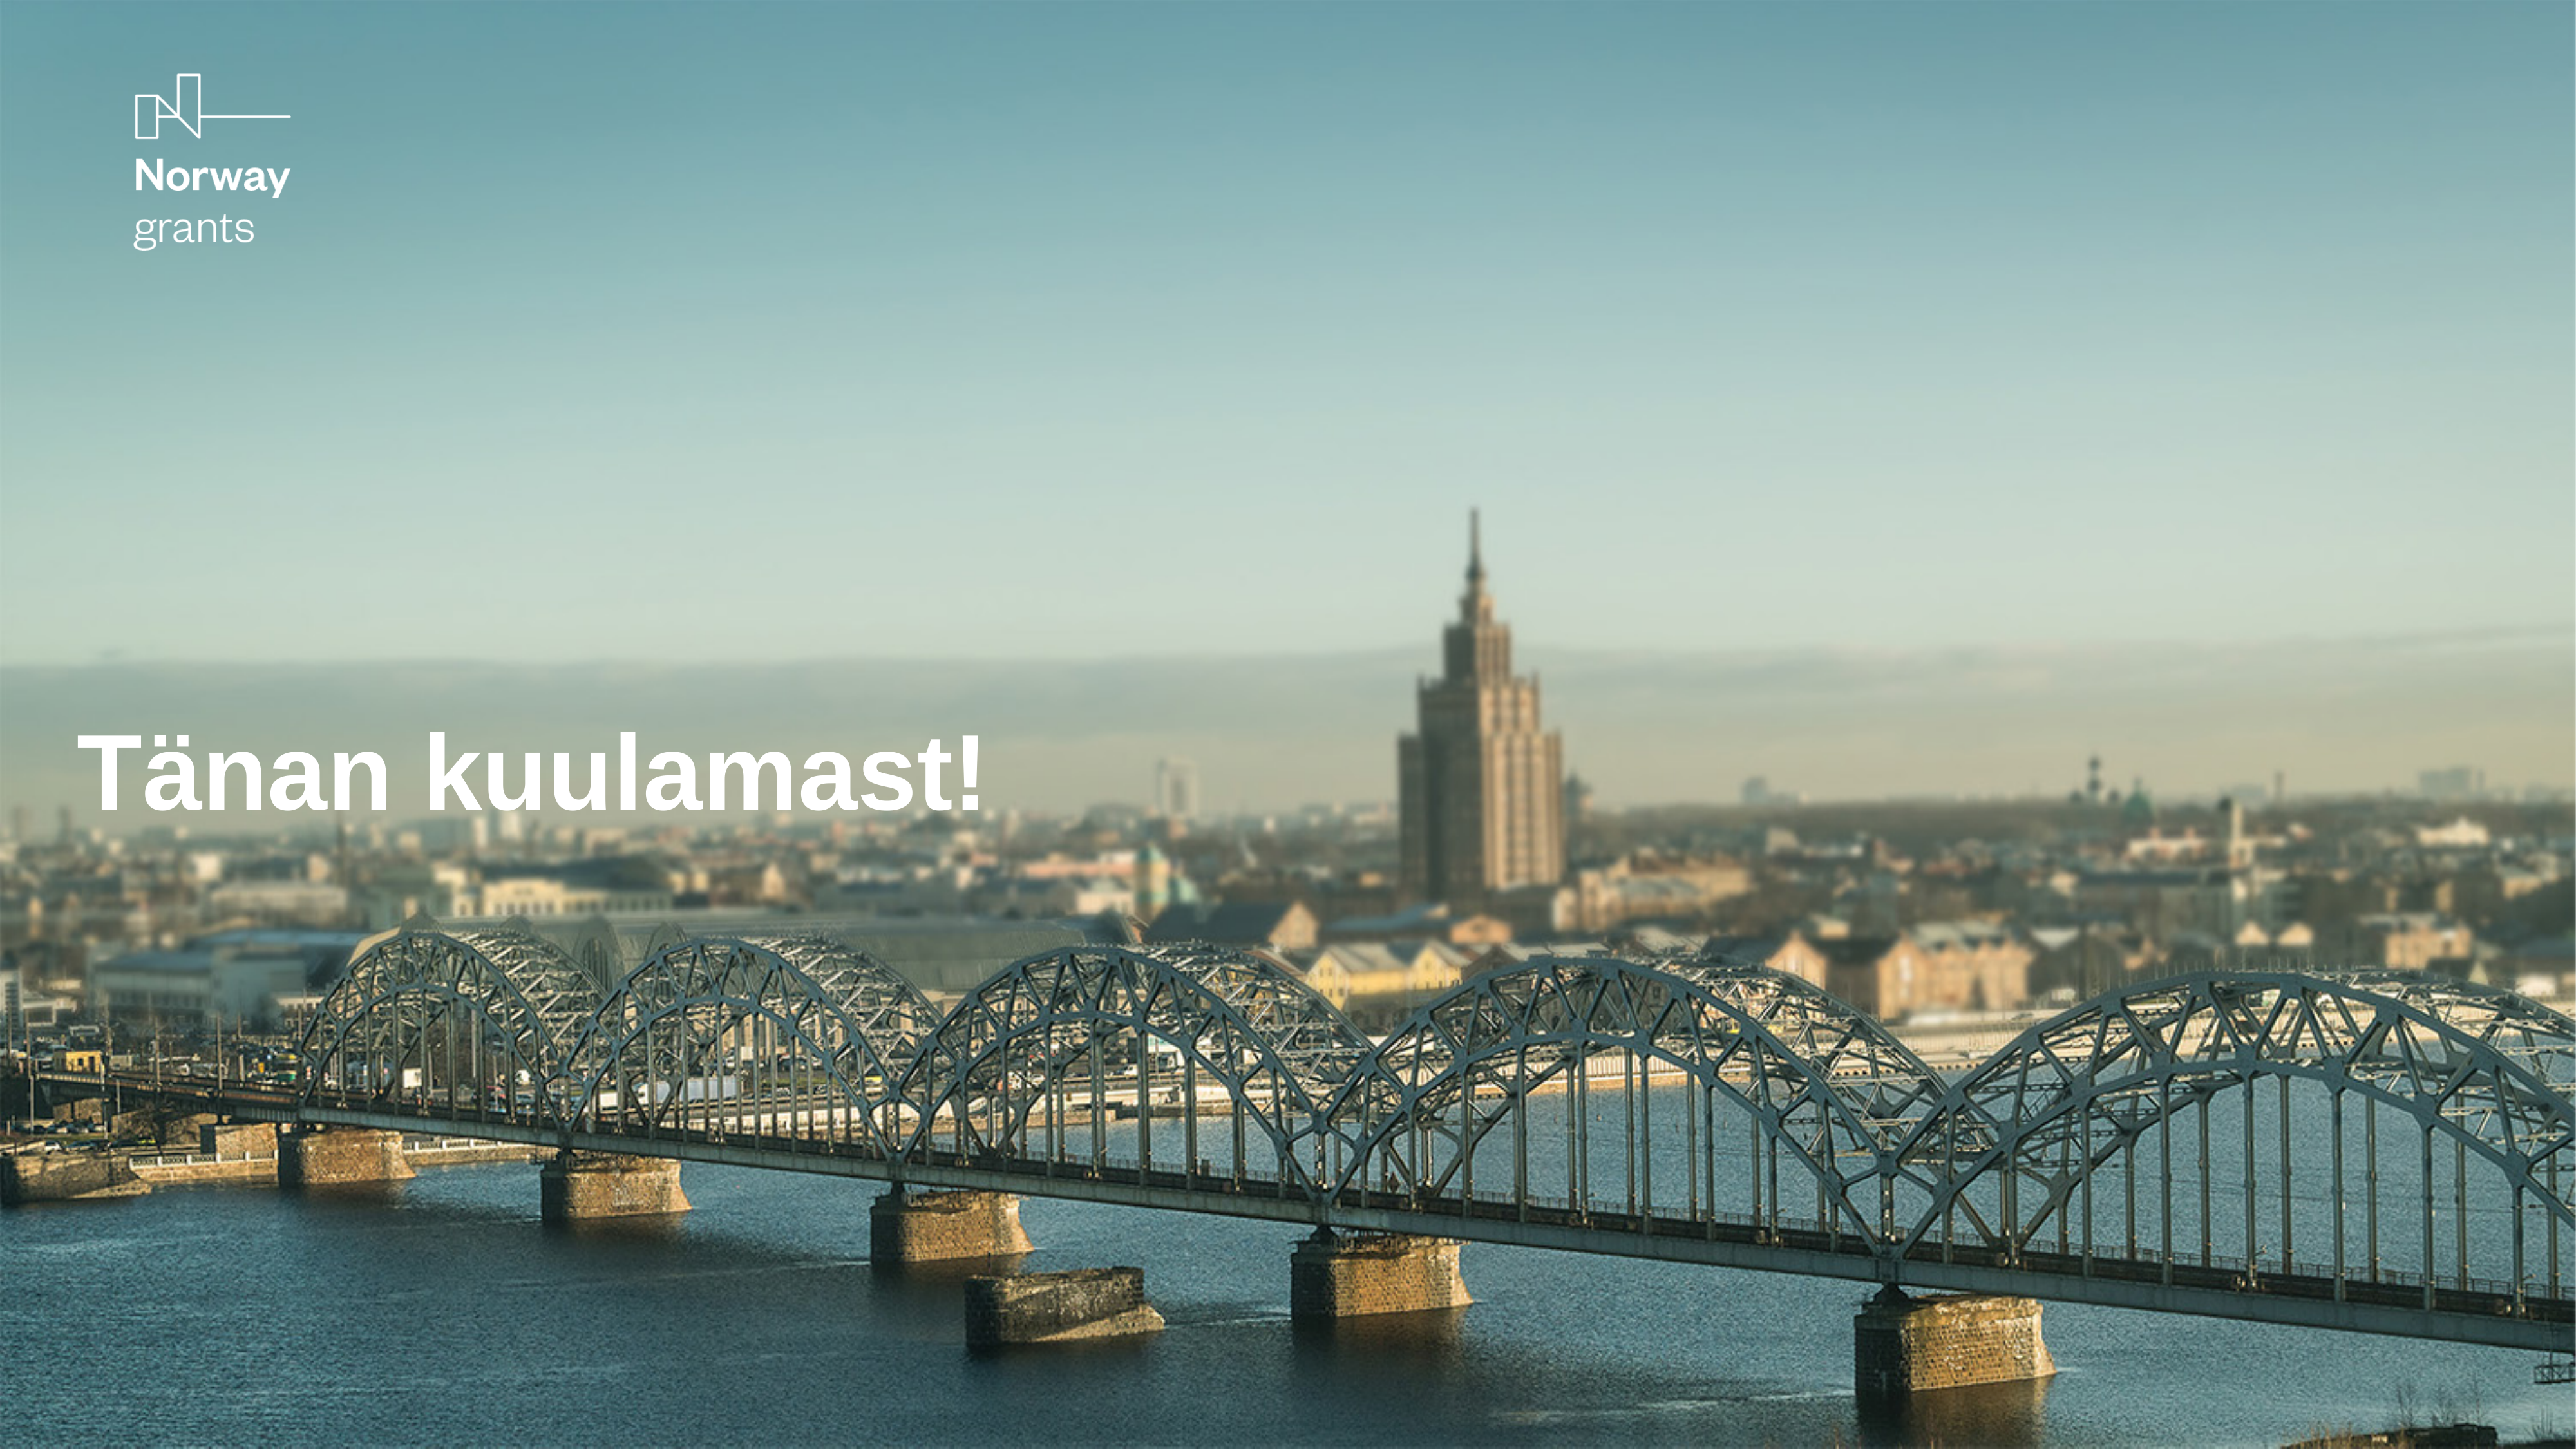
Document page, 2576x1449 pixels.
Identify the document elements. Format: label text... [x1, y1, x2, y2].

title Tänan kuulamast! [77, 701, 2014, 832]
picture [0, 0, 2576, 1449]
